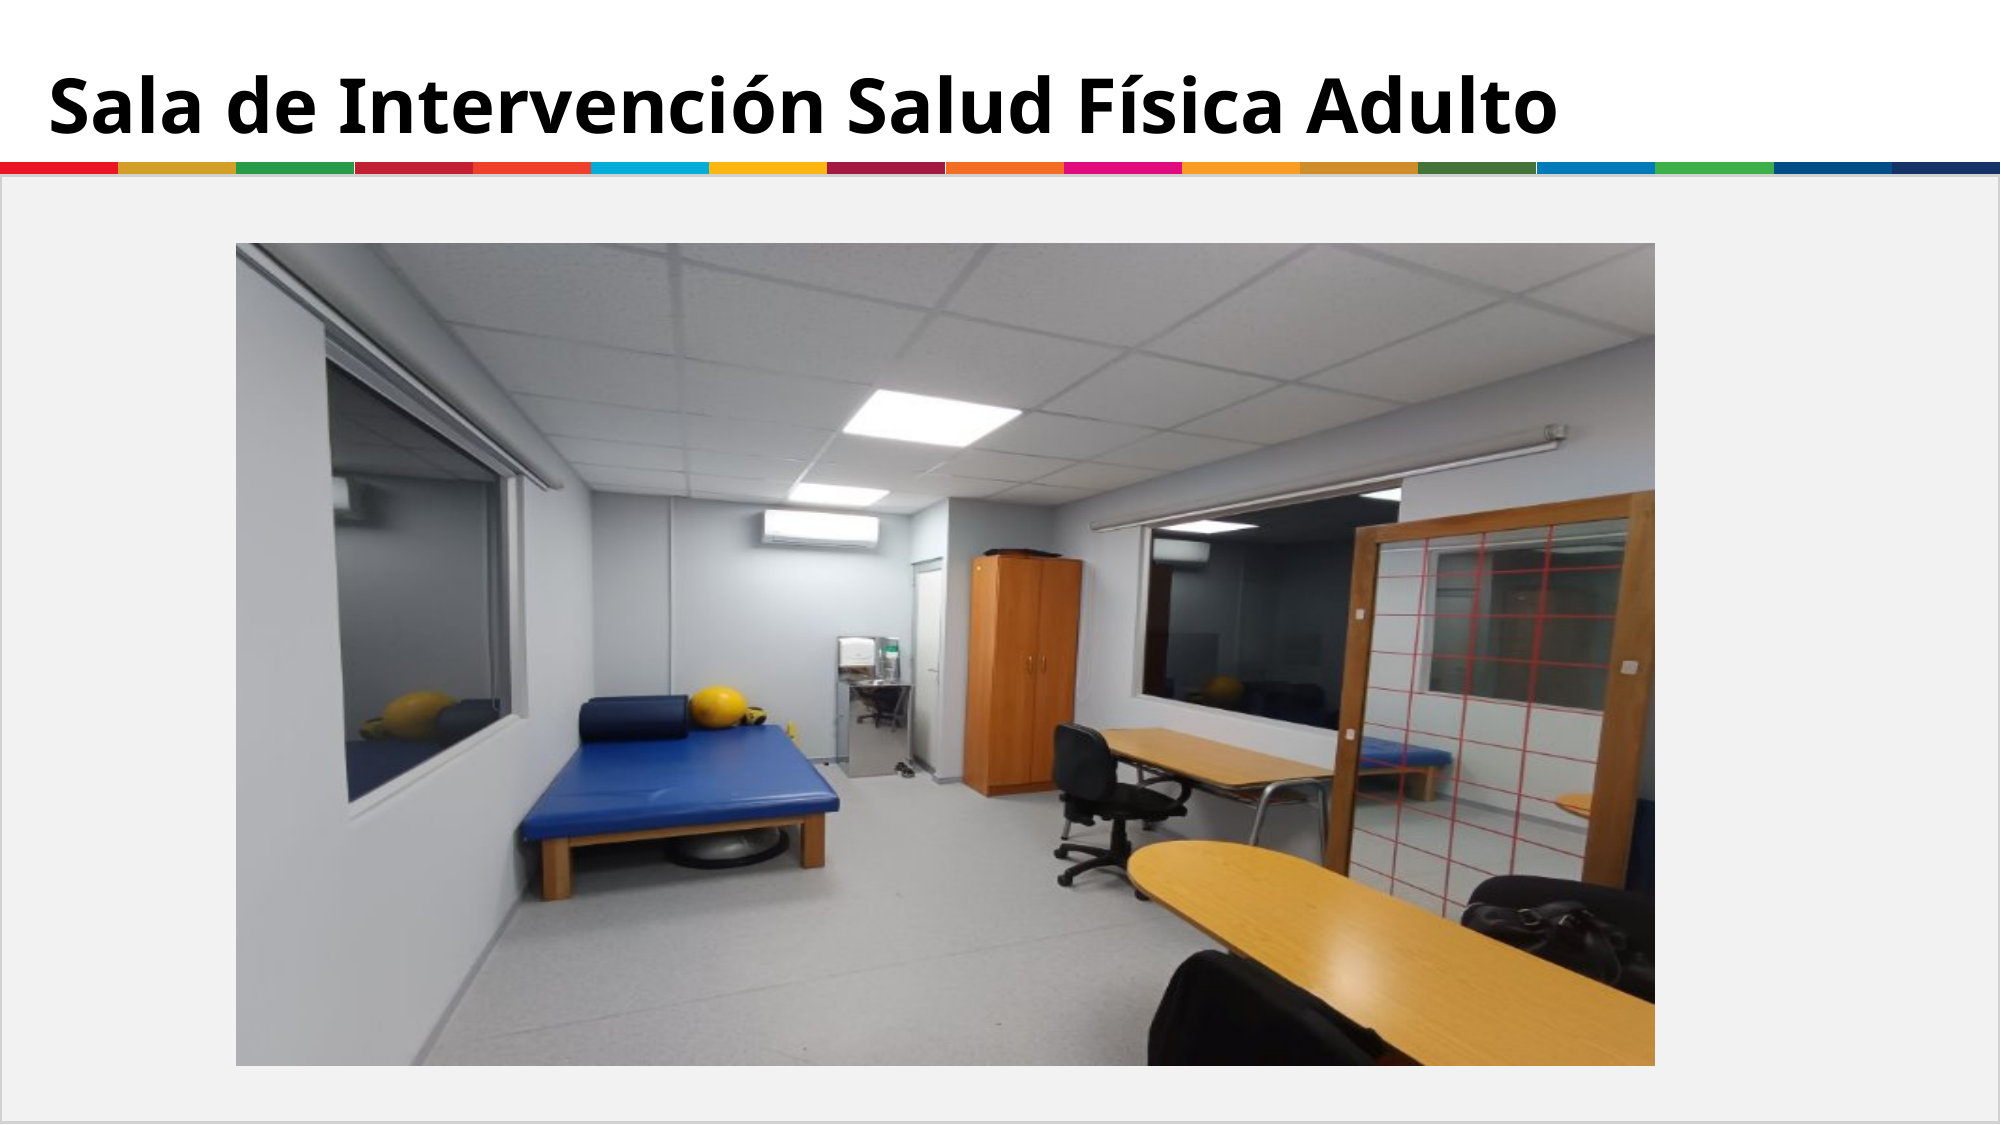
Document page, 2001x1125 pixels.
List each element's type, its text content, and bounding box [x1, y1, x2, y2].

picture [235, 242, 1656, 1067]
text_box [0, 174, 2000, 1124]
title Sala de Intervención Salud Física Adulto [33, 32, 1759, 162]
